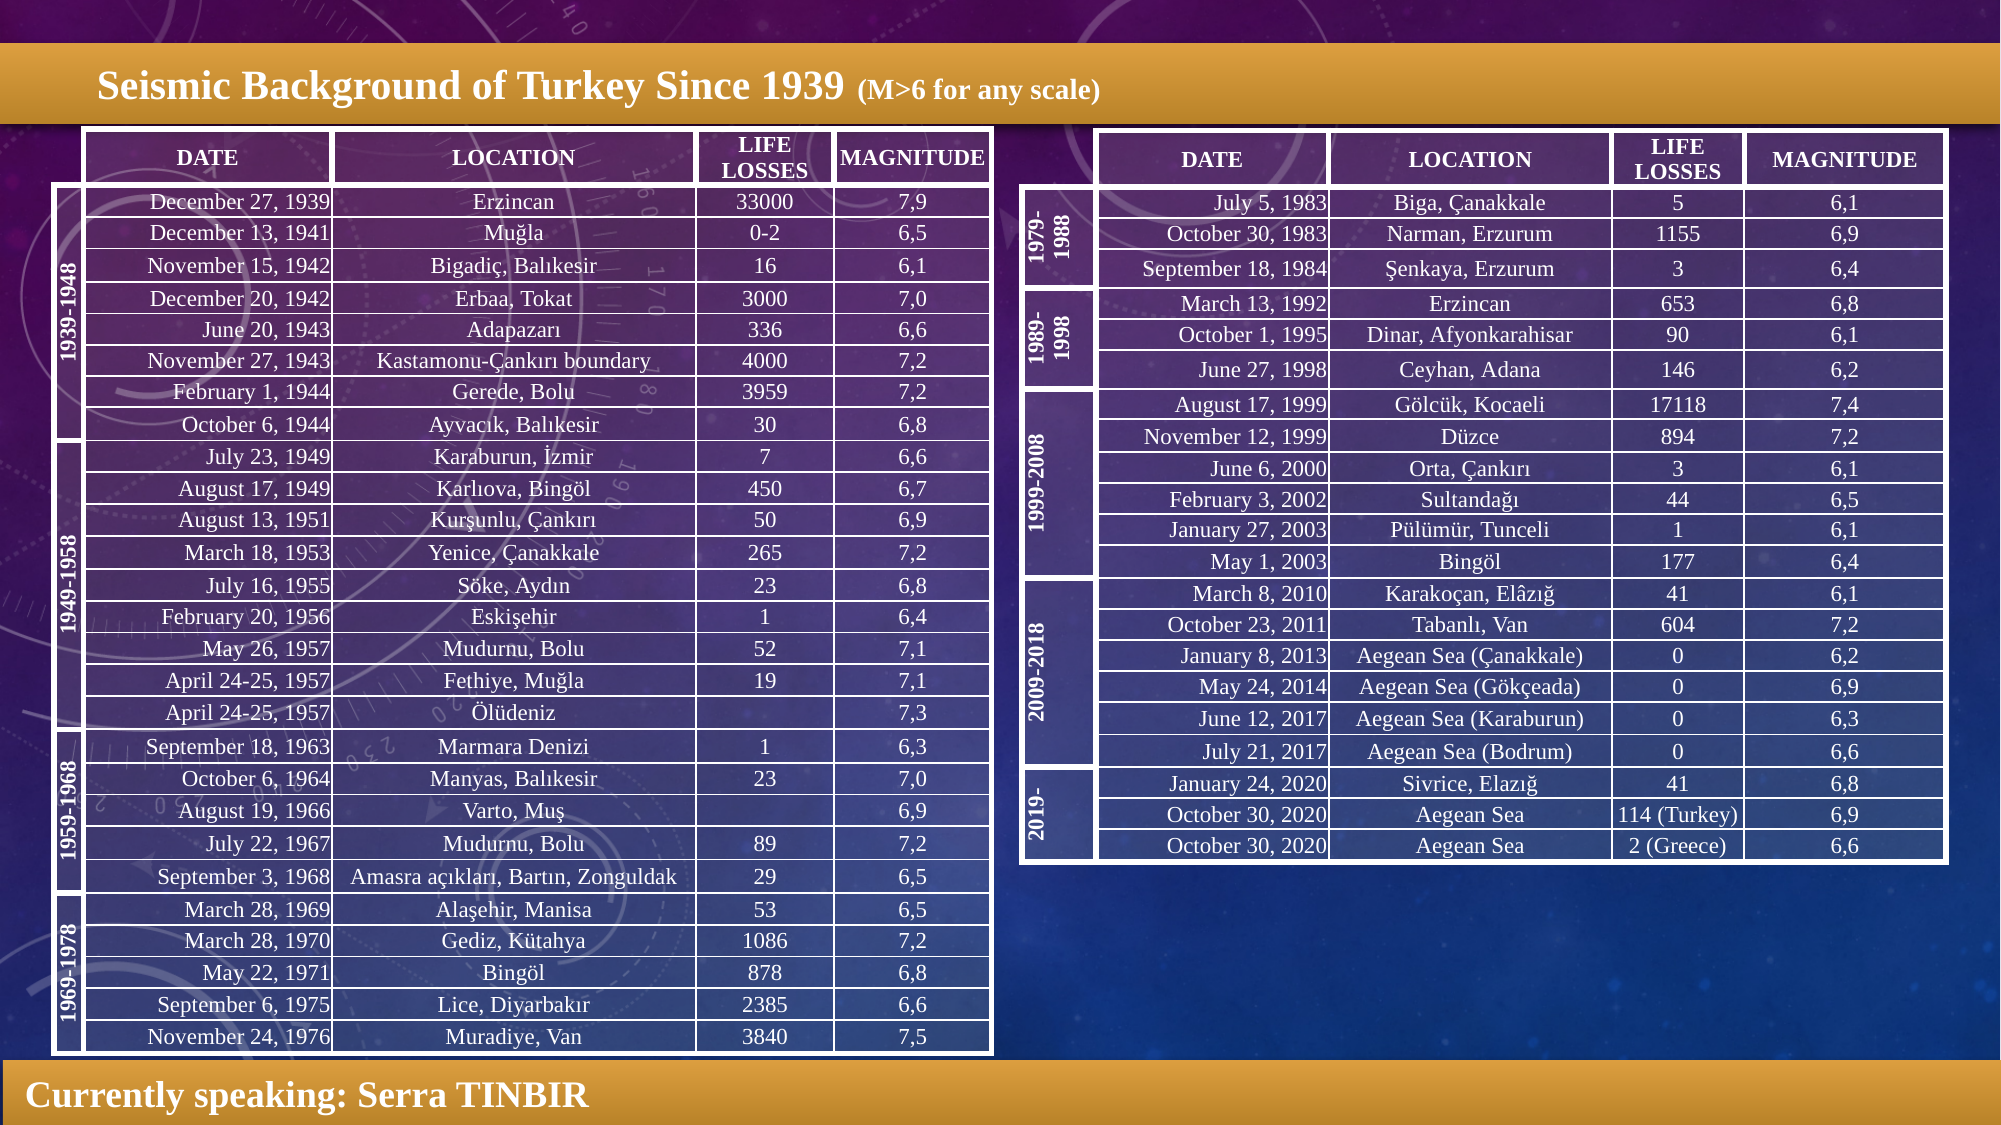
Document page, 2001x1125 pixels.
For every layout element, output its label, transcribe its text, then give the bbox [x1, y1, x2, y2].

picture [0, 0, 2001, 1125]
table_cell 29 [697, 860, 833, 892]
table_cell Kastamonu-Çankırı boundary [333, 346, 695, 375]
table_cell Varto, Muş [333, 795, 695, 825]
table_cell August 17, 1999 [1099, 390, 1328, 418]
table_header MAGNITUDE [1747, 133, 1943, 184]
table_cell Narman, Erzurum [1330, 219, 1611, 248]
table_cell 1949-1958 [57, 443, 81, 727]
table_cell 7,2 [835, 827, 989, 859]
table_cell Söke, Aydın [333, 570, 695, 600]
table_cell 6,6 [1745, 735, 1943, 766]
table_cell Tabanlı, Van [1330, 610, 1611, 639]
table_cell Dinar, Afyonkarahisar [1330, 320, 1611, 349]
table_cell 6,9 [1745, 219, 1943, 248]
table_cell Aegean Sea (Çanakkale) [1330, 641, 1611, 670]
table_header DATE [1099, 133, 1326, 184]
table_cell Erzincan [1330, 289, 1611, 318]
table_cell 1989-1998 [1025, 291, 1093, 386]
table_cell Manyas, Balıkesir [333, 764, 695, 794]
table_cell 41 [1613, 579, 1743, 608]
table_cell 0 [1613, 735, 1743, 766]
table_cell December 13, 1941 [86, 218, 331, 248]
table_cell 6,5 [835, 894, 989, 924]
table_cell 33000 [697, 188, 833, 216]
table_cell Orta, Çankırı [1330, 453, 1611, 482]
table_cell October 1, 1995 [1099, 320, 1328, 349]
table_cell 3 [1613, 250, 1743, 287]
table_cell 6,1 [1745, 190, 1943, 217]
table_cell Ölüdeniz [333, 697, 695, 728]
table_cell March 28, 1969 [86, 894, 331, 924]
table_cell 1969-1978 [57, 896, 81, 1051]
table_cell 0 [1613, 672, 1743, 701]
table_cell Alaşehir, Manisa [333, 894, 695, 924]
table_cell 6,5 [1745, 484, 1943, 513]
table_cell [697, 795, 833, 825]
table_cell 7,0 [835, 764, 989, 794]
table_cell 6,1 [1745, 515, 1943, 544]
table_cell July 16, 1955 [86, 570, 331, 600]
table_cell July 23, 1949 [86, 441, 331, 471]
table_cell 2 (Greece) [1613, 830, 1743, 859]
table_cell December 20, 1942 [86, 283, 331, 313]
table_cell 7,1 [835, 633, 989, 663]
table_header LOCATION [1331, 133, 1609, 184]
table_cell 1999-2008 [1025, 392, 1093, 575]
table_cell 6,8 [1745, 768, 1943, 797]
table_cell 1959-1968 [57, 732, 81, 890]
table_cell June 20, 1943 [86, 314, 331, 344]
table_cell 7,2 [835, 926, 989, 956]
table_cell 6,3 [1745, 703, 1943, 734]
table_cell 2385 [697, 989, 833, 1019]
table_cell May 22, 1971 [86, 957, 331, 987]
table_cell 6,1 [1745, 579, 1943, 608]
table_cell August 17, 1949 [86, 473, 331, 503]
table_cell Bingöl [1330, 546, 1611, 577]
text_box Currently speaking: Serra TINBIR Email: tinbir19@itu.edu.tr [0, 1062, 2000, 1125]
table_header DATE [86, 132, 329, 182]
table_cell 6,6 [835, 314, 989, 344]
table_cell 6,9 [835, 505, 989, 535]
table_cell [697, 697, 833, 728]
table_cell July 5, 1983 [1099, 190, 1328, 217]
table_cell 44 [1613, 484, 1743, 513]
table_cell Marmara Denizi [333, 730, 695, 762]
table_cell Aegean Sea [1330, 830, 1611, 859]
table_cell July 21, 2017 [1099, 735, 1328, 766]
table_header LIFE LOSSES [1614, 133, 1742, 184]
table_cell Muğla [333, 218, 695, 248]
table_cell February 20, 1956 [86, 602, 331, 632]
table_cell 52 [697, 633, 833, 663]
table_cell 1086 [697, 926, 833, 956]
table_cell 6,4 [1745, 250, 1943, 287]
table_cell September 3, 1968 [86, 860, 331, 892]
table_cell Yenice, Çanakkale [333, 537, 695, 568]
table_cell February 1, 1944 [86, 377, 331, 406]
table_cell November 12, 1999 [1099, 420, 1328, 451]
table_cell 7,2 [835, 537, 989, 568]
table_cell October 23, 2011 [1099, 610, 1328, 639]
table_cell 6,6 [835, 989, 989, 1019]
table_cell 0 [1613, 641, 1743, 670]
table_cell 89 [697, 827, 833, 859]
table_cell February 3, 2002 [1099, 484, 1328, 513]
table_cell April 24-25, 1957 [86, 665, 331, 695]
table_cell 177 [1613, 546, 1743, 577]
table_cell October 6, 1964 [86, 764, 331, 794]
table_cell October 30, 2020 [1099, 830, 1328, 859]
table_cell Gölcük, Kocaeli [1330, 390, 1611, 418]
table_cell 7,5 [835, 1021, 989, 1051]
table_header MAGNITUDE [837, 132, 989, 182]
table_cell 1 [1613, 515, 1743, 544]
table_cell Gediz, Kütahya [333, 926, 695, 956]
table_cell 30 [697, 408, 833, 440]
table_cell 0-2 [697, 218, 833, 248]
table_cell Erbaa, Tokat [333, 283, 695, 313]
table_cell 7,2 [1745, 420, 1943, 451]
table_cell 23 [697, 764, 833, 794]
table_cell Sultandağı [1330, 484, 1611, 513]
table_cell Amasra açıkları, Bartın, Zonguldak [333, 860, 695, 892]
table_cell 6,8 [835, 408, 989, 440]
table_cell 6,3 [835, 730, 989, 762]
table_cell Ceyhan, Adana [1330, 351, 1611, 388]
table_cell 19 [697, 665, 833, 695]
table_cell 3959 [697, 377, 833, 406]
table_cell March 8, 2010 [1099, 579, 1328, 608]
table_cell 6,6 [1745, 830, 1943, 859]
table_cell Gerede, Bolu [333, 377, 695, 406]
table_cell May 26, 1957 [86, 633, 331, 663]
table_cell 604 [1613, 610, 1743, 639]
table_cell June 6, 2000 [1099, 453, 1328, 482]
table_cell 6,1 [1745, 320, 1943, 349]
table_cell 5 [1613, 190, 1743, 217]
table_cell April 24-25, 1957 [86, 697, 331, 728]
table_cell 1979-1988 [1025, 190, 1093, 285]
table_cell March 18, 1953 [86, 537, 331, 568]
table_cell 7,0 [835, 283, 989, 313]
table_cell 3840 [697, 1021, 833, 1051]
table_cell 265 [697, 537, 833, 568]
table_cell Ayvacık, Balıkesir [333, 408, 695, 440]
table_cell Biga, Çanakkale [1330, 190, 1611, 217]
table_cell June 27, 1998 [1099, 351, 1328, 388]
table_cell 1155 [1613, 219, 1743, 248]
table_cell July 22, 1967 [86, 827, 331, 859]
table_cell January 8, 2013 [1099, 641, 1328, 670]
table_cell 7,2 [835, 377, 989, 406]
table_cell 450 [697, 473, 833, 503]
table_cell May 24, 2014 [1099, 672, 1328, 701]
table_cell 6,8 [1745, 289, 1943, 318]
table_cell January 27, 2003 [1099, 515, 1328, 544]
table_cell 6,1 [1745, 453, 1943, 482]
table_cell 7,4 [1745, 390, 1943, 418]
table_cell 6,5 [835, 218, 989, 248]
table_cell May 1, 2003 [1099, 546, 1328, 577]
text_box Seismic Background of Turkey Since 1939 (M>6 for any scale) [82, 50, 1116, 116]
table_cell 878 [697, 957, 833, 987]
table_cell Karakoçan, Elâzığ [1330, 579, 1611, 608]
table_cell 41 [1613, 768, 1743, 797]
table_cell Aegean Sea (Karaburun) [1330, 703, 1611, 734]
table_cell March 13, 1992 [1099, 289, 1328, 318]
table_cell 90 [1613, 320, 1743, 349]
table_cell 6,2 [1745, 641, 1943, 670]
table_cell Erzincan [333, 188, 695, 216]
table_cell Şenkaya, Erzurum [1330, 250, 1611, 287]
table_cell Bigadiç, Balıkesir [333, 249, 695, 281]
table_header [1022, 131, 1093, 184]
table_cell 114 (Turkey) [1613, 799, 1743, 828]
table_header LOCATION [335, 132, 693, 182]
table_cell September 18, 1984 [1099, 250, 1328, 287]
table_cell June 12, 2017 [1099, 703, 1328, 734]
table_cell November 24, 1976 [86, 1021, 331, 1051]
table_cell 7,3 [835, 697, 989, 728]
table_cell 0 [1613, 703, 1743, 734]
table_cell Karaburun, İzmir [333, 441, 695, 471]
table_cell 6,8 [835, 570, 989, 600]
table_cell 4000 [697, 346, 833, 375]
table_cell Muradiye, Van [333, 1021, 695, 1051]
table_cell September 6, 1975 [86, 989, 331, 1019]
table_cell 146 [1613, 351, 1743, 388]
table_cell 6,9 [1745, 799, 1943, 828]
table_cell 6,1 [835, 249, 989, 281]
table_cell 1939-1948 [57, 188, 81, 438]
table_cell Mudurnu, Bolu [333, 633, 695, 663]
table_cell 6,2 [1745, 351, 1943, 388]
table_cell 7,2 [1745, 610, 1943, 639]
table_cell Adapazarı [333, 314, 695, 344]
table_cell 6,5 [835, 860, 989, 892]
table_cell 7,2 [835, 346, 989, 375]
text_box [0, 43, 2000, 124]
table_cell 17118 [1613, 390, 1743, 418]
table_cell January 24, 2020 [1099, 768, 1328, 797]
table_cell 894 [1613, 420, 1743, 451]
table_cell 6,7 [835, 473, 989, 503]
table_cell 653 [1613, 289, 1743, 318]
table_cell October 30, 2020 [1099, 799, 1328, 828]
table_cell 6,6 [835, 441, 989, 471]
table_cell 16 [697, 249, 833, 281]
table_cell August 19, 1966 [86, 795, 331, 825]
table_cell 6,4 [835, 602, 989, 632]
table_cell 6,9 [1745, 672, 1943, 701]
table_cell 3 [1613, 453, 1743, 482]
table_cell 7 [697, 441, 833, 471]
table_cell 7,9 [835, 188, 989, 216]
table_cell Sivrice, Elazığ [1330, 768, 1611, 797]
table_cell 6,9 [835, 795, 989, 825]
table_cell Karlıova, Bingöl [333, 473, 695, 503]
table_cell October 30, 1983 [1099, 219, 1328, 248]
table_cell 23 [697, 570, 833, 600]
table_cell Fethiye, Muğla [333, 665, 695, 695]
table_cell 6,4 [1745, 546, 1943, 577]
table_cell 1 [697, 602, 833, 632]
table_cell 7,1 [835, 665, 989, 695]
table_cell 6,8 [835, 957, 989, 987]
table_cell October 6, 1944 [86, 408, 331, 440]
table_cell Aegean Sea (Bodrum) [1330, 735, 1611, 766]
table_cell Eskişehir [333, 602, 695, 632]
table_cell Aegean Sea (Gökçeada) [1330, 672, 1611, 701]
table_cell 50 [697, 505, 833, 535]
table_cell Lice, Diyarbakır [333, 989, 695, 1019]
table_cell Bingöl [333, 957, 695, 987]
table_cell December 27, 1939 [86, 188, 331, 216]
table_cell 2019- [1025, 770, 1093, 859]
table_header LIFE LOSSES [699, 132, 831, 182]
table_cell Pülümür, Tunceli [1330, 515, 1611, 544]
table_cell September 18, 1963 [86, 730, 331, 762]
table_cell 53 [697, 894, 833, 924]
table_cell Mudurnu, Bolu [333, 827, 695, 859]
table_cell 3000 [697, 283, 833, 313]
table_cell Aegean Sea [1330, 799, 1611, 828]
table_cell August 13, 1951 [86, 505, 331, 535]
table_cell 2009-2018 [1025, 581, 1093, 764]
table_cell November 15, 1942 [86, 249, 331, 281]
table_header [54, 129, 81, 182]
table_cell November 27, 1943 [86, 346, 331, 375]
table_cell 336 [697, 314, 833, 344]
table_cell Düzce [1330, 420, 1611, 451]
table_cell 1 [697, 730, 833, 762]
table_cell March 28, 1970 [86, 926, 331, 956]
table_cell Kurşunlu, Çankırı [333, 505, 695, 535]
